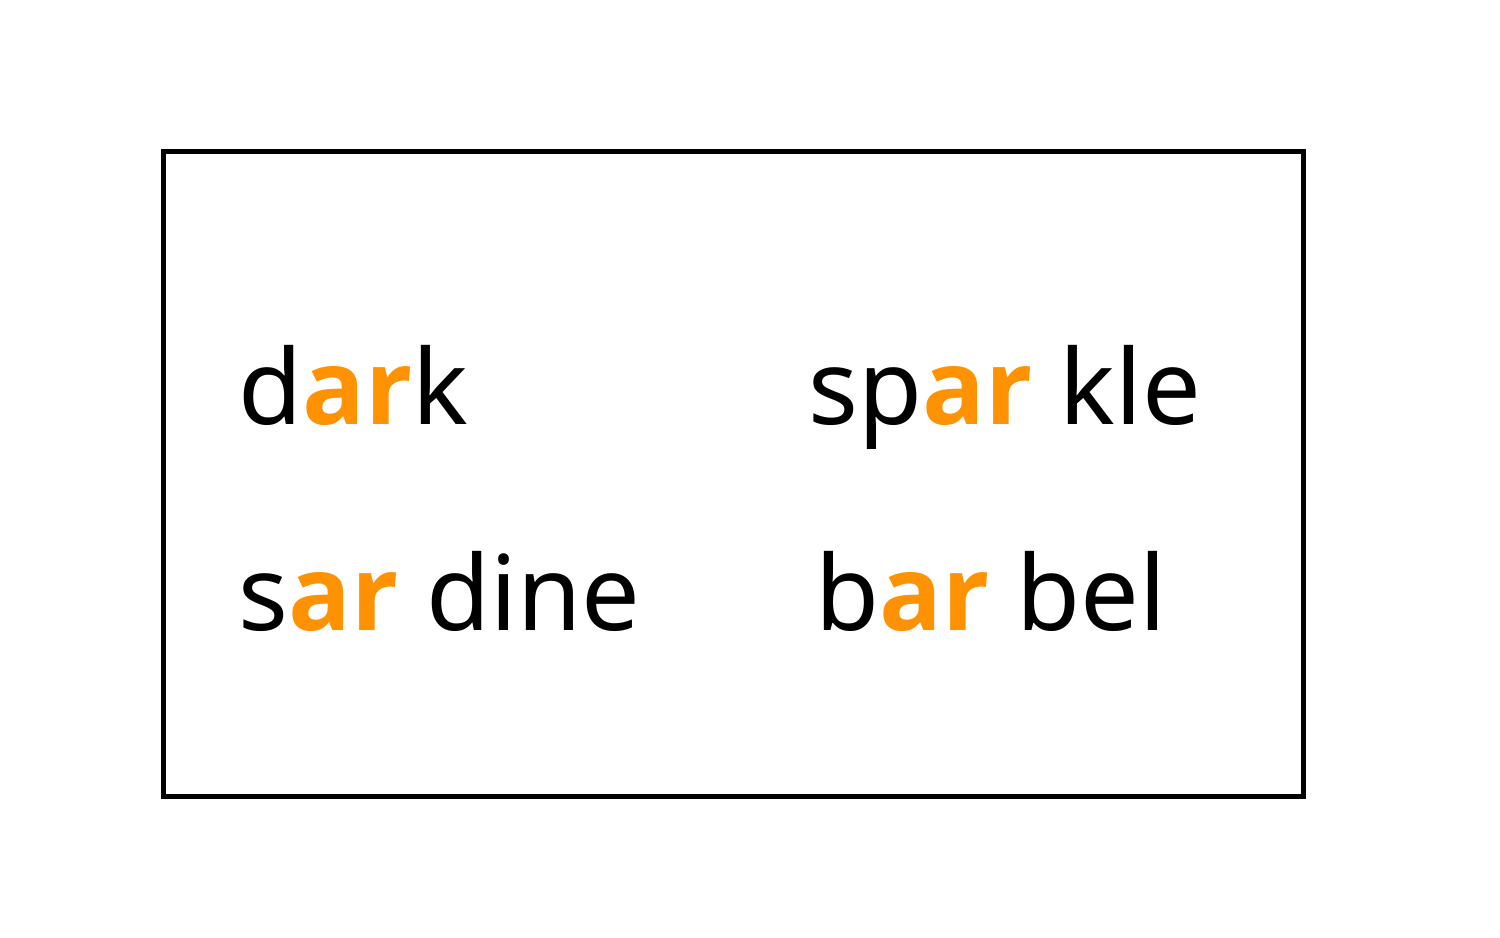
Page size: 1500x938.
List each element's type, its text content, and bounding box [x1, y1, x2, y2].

text_box sar dine [223, 456, 683, 690]
text_box bar bel [714, 456, 1268, 690]
text_box spar kle [742, 250, 1268, 456]
text_box dark [223, 250, 655, 484]
text_box [163, 150, 1304, 797]
